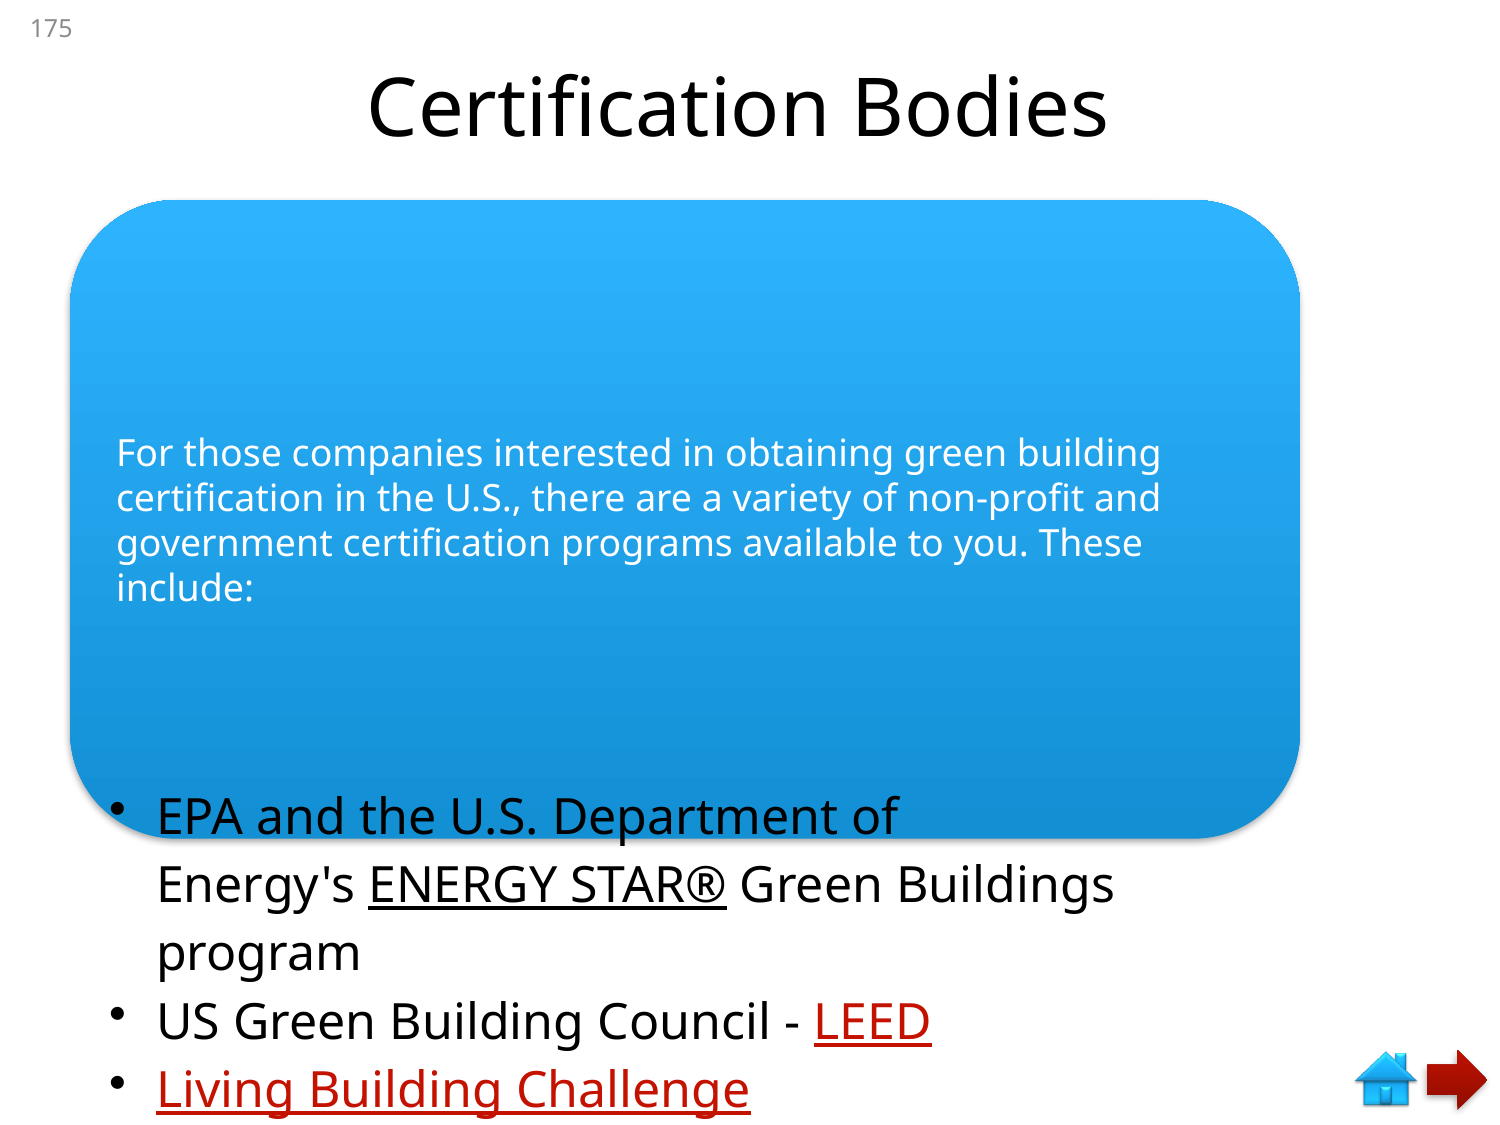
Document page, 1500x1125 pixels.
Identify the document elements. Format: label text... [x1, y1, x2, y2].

slide_number 175 [0, 0, 88, 60]
text_box [1427, 1049, 1488, 1110]
title Certification Bodies [24, 62, 1452, 198]
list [69, 199, 1301, 1125]
picture [1349, 1049, 1422, 1111]
